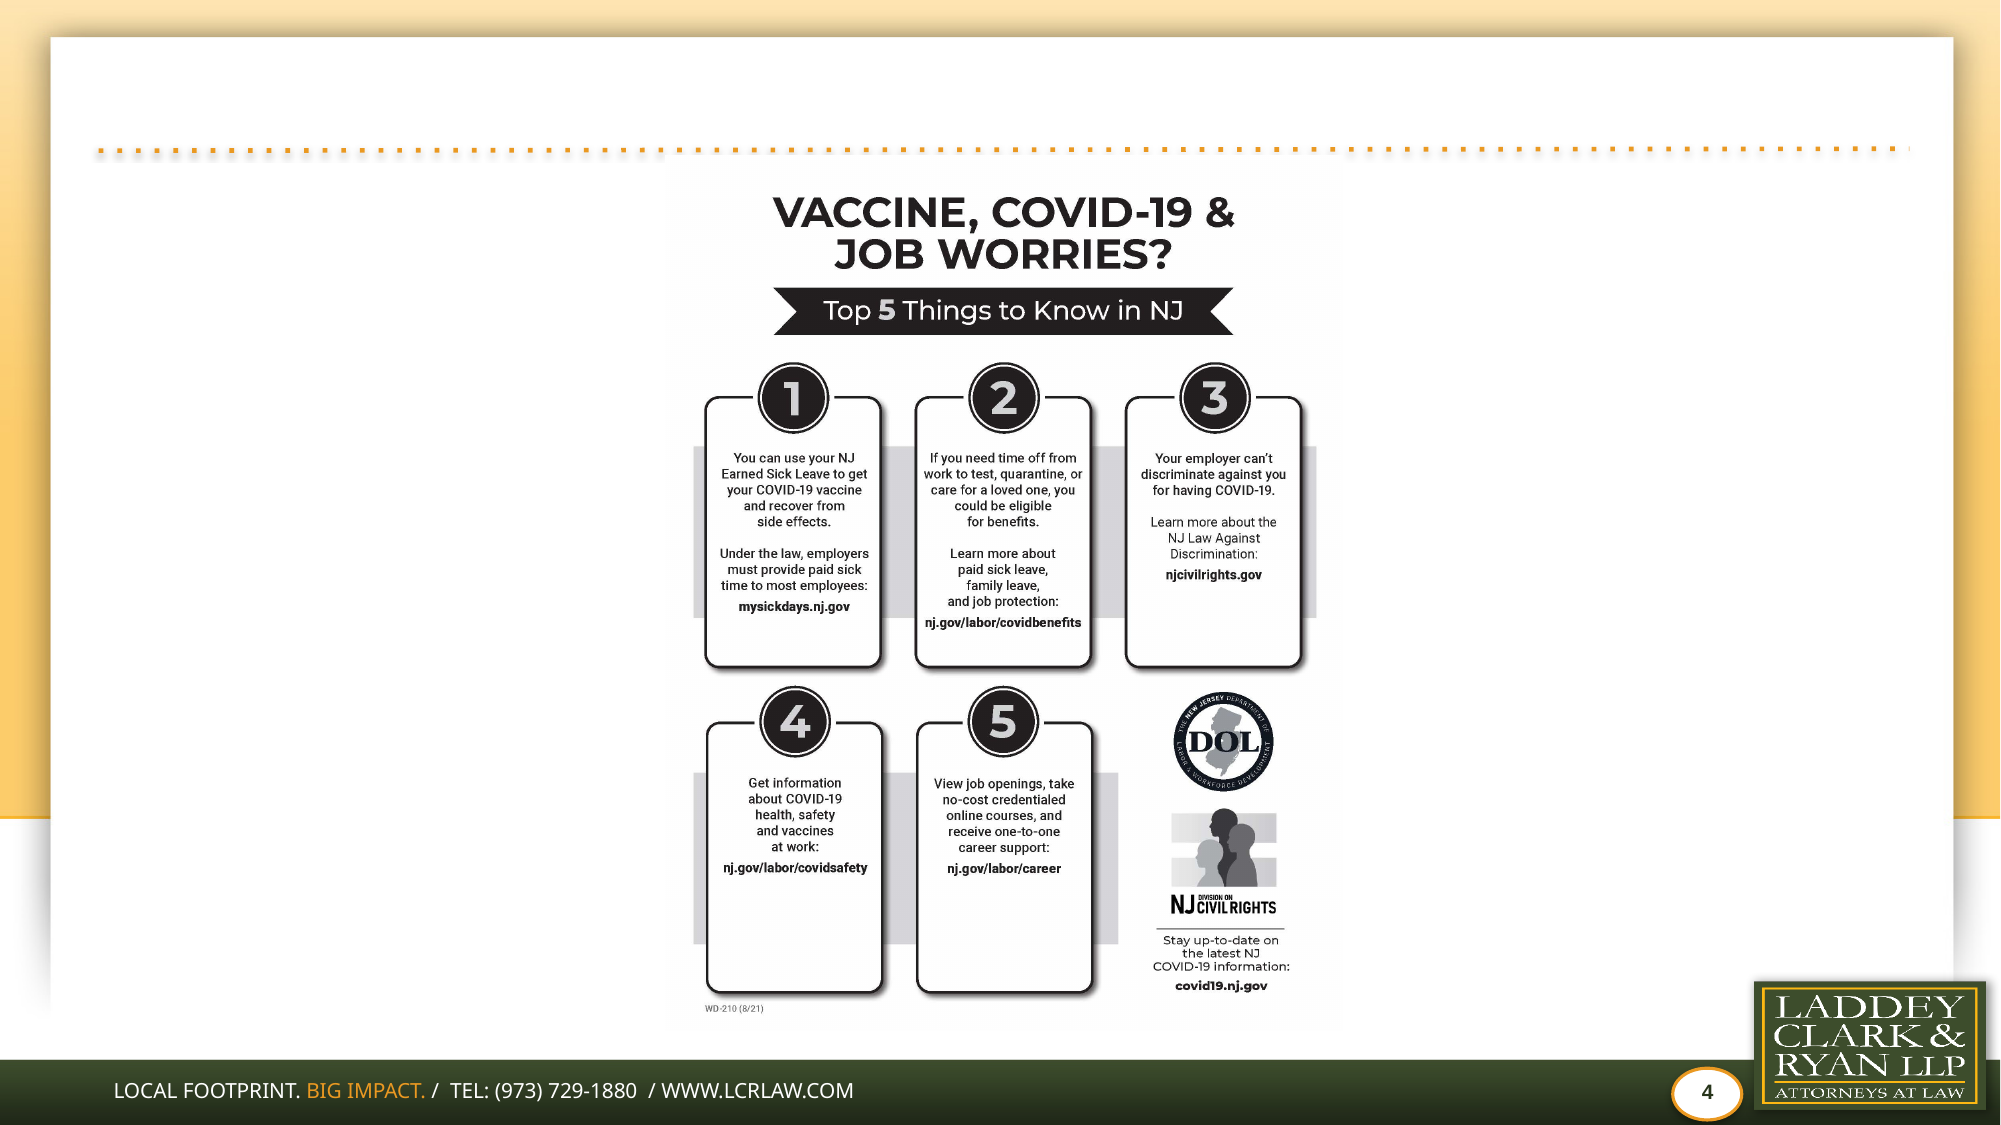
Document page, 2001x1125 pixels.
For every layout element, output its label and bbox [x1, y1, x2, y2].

picture [0, 0, 2001, 1125]
list [665, 155, 1343, 1031]
